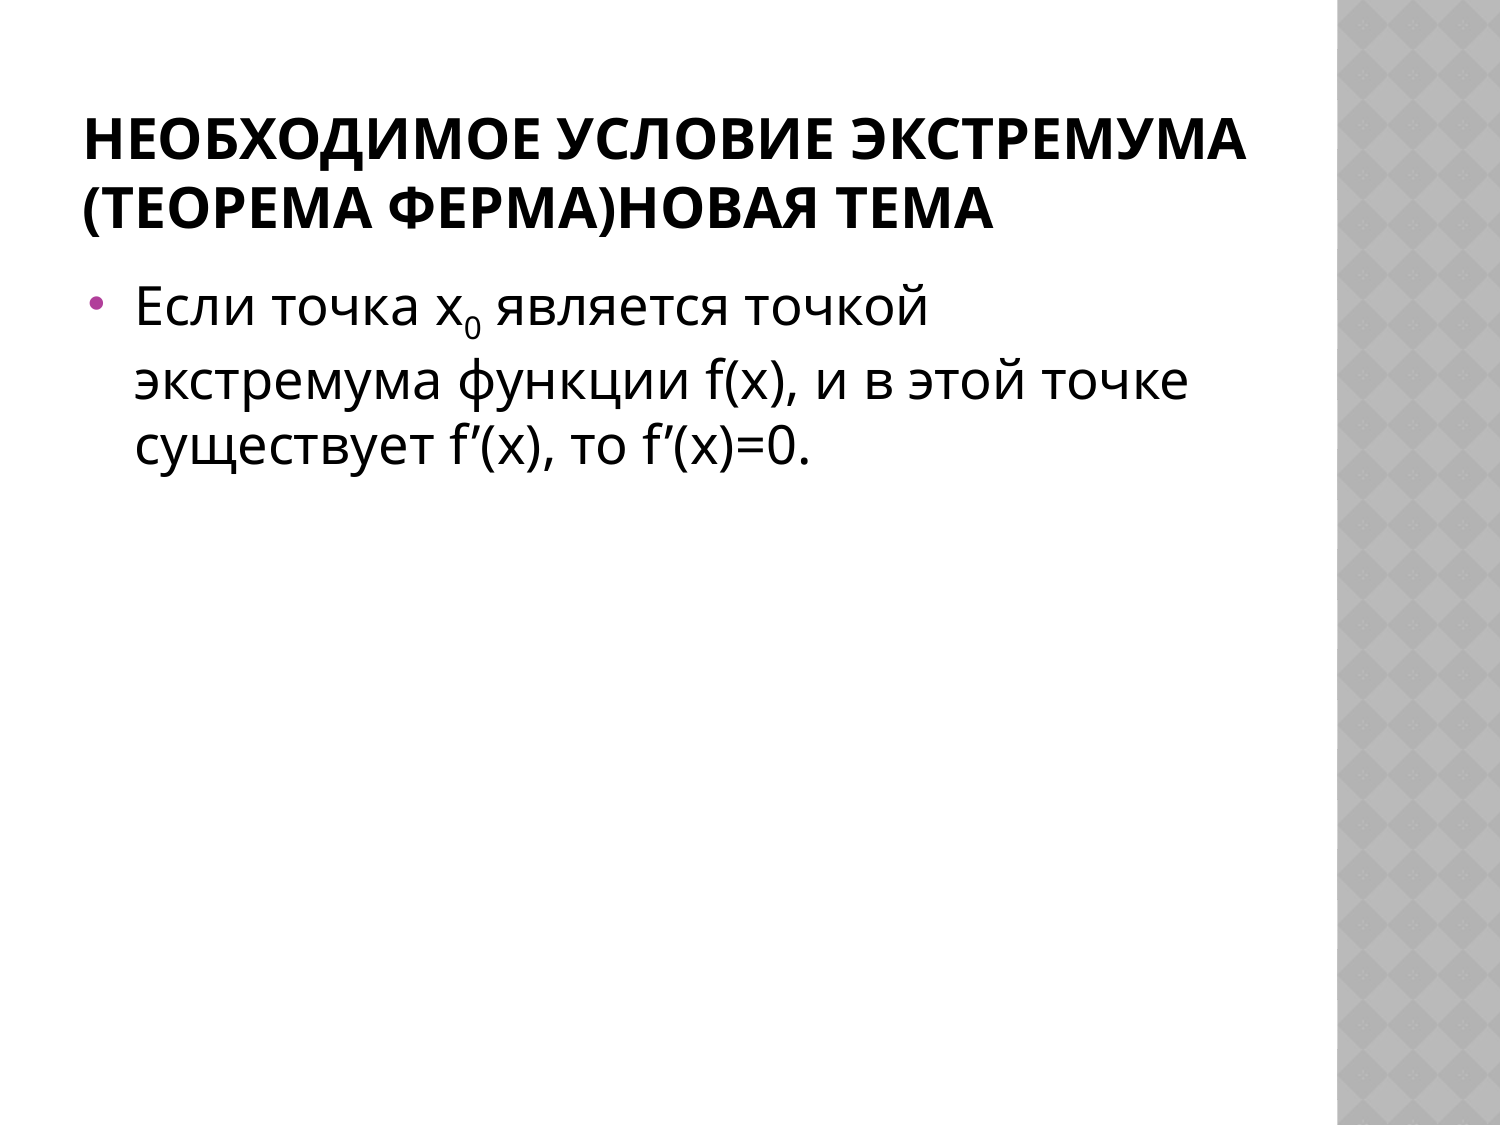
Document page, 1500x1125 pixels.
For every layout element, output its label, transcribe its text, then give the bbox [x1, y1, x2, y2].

title Необходимое условие экстремума (теорема Ферма)Новая тема [75, 52, 1263, 240]
list Если точка x0 является точкой экстремума функции f(x), и в этой точке существует f’(x), то f’(x)=0. [75, 264, 1263, 1059]
